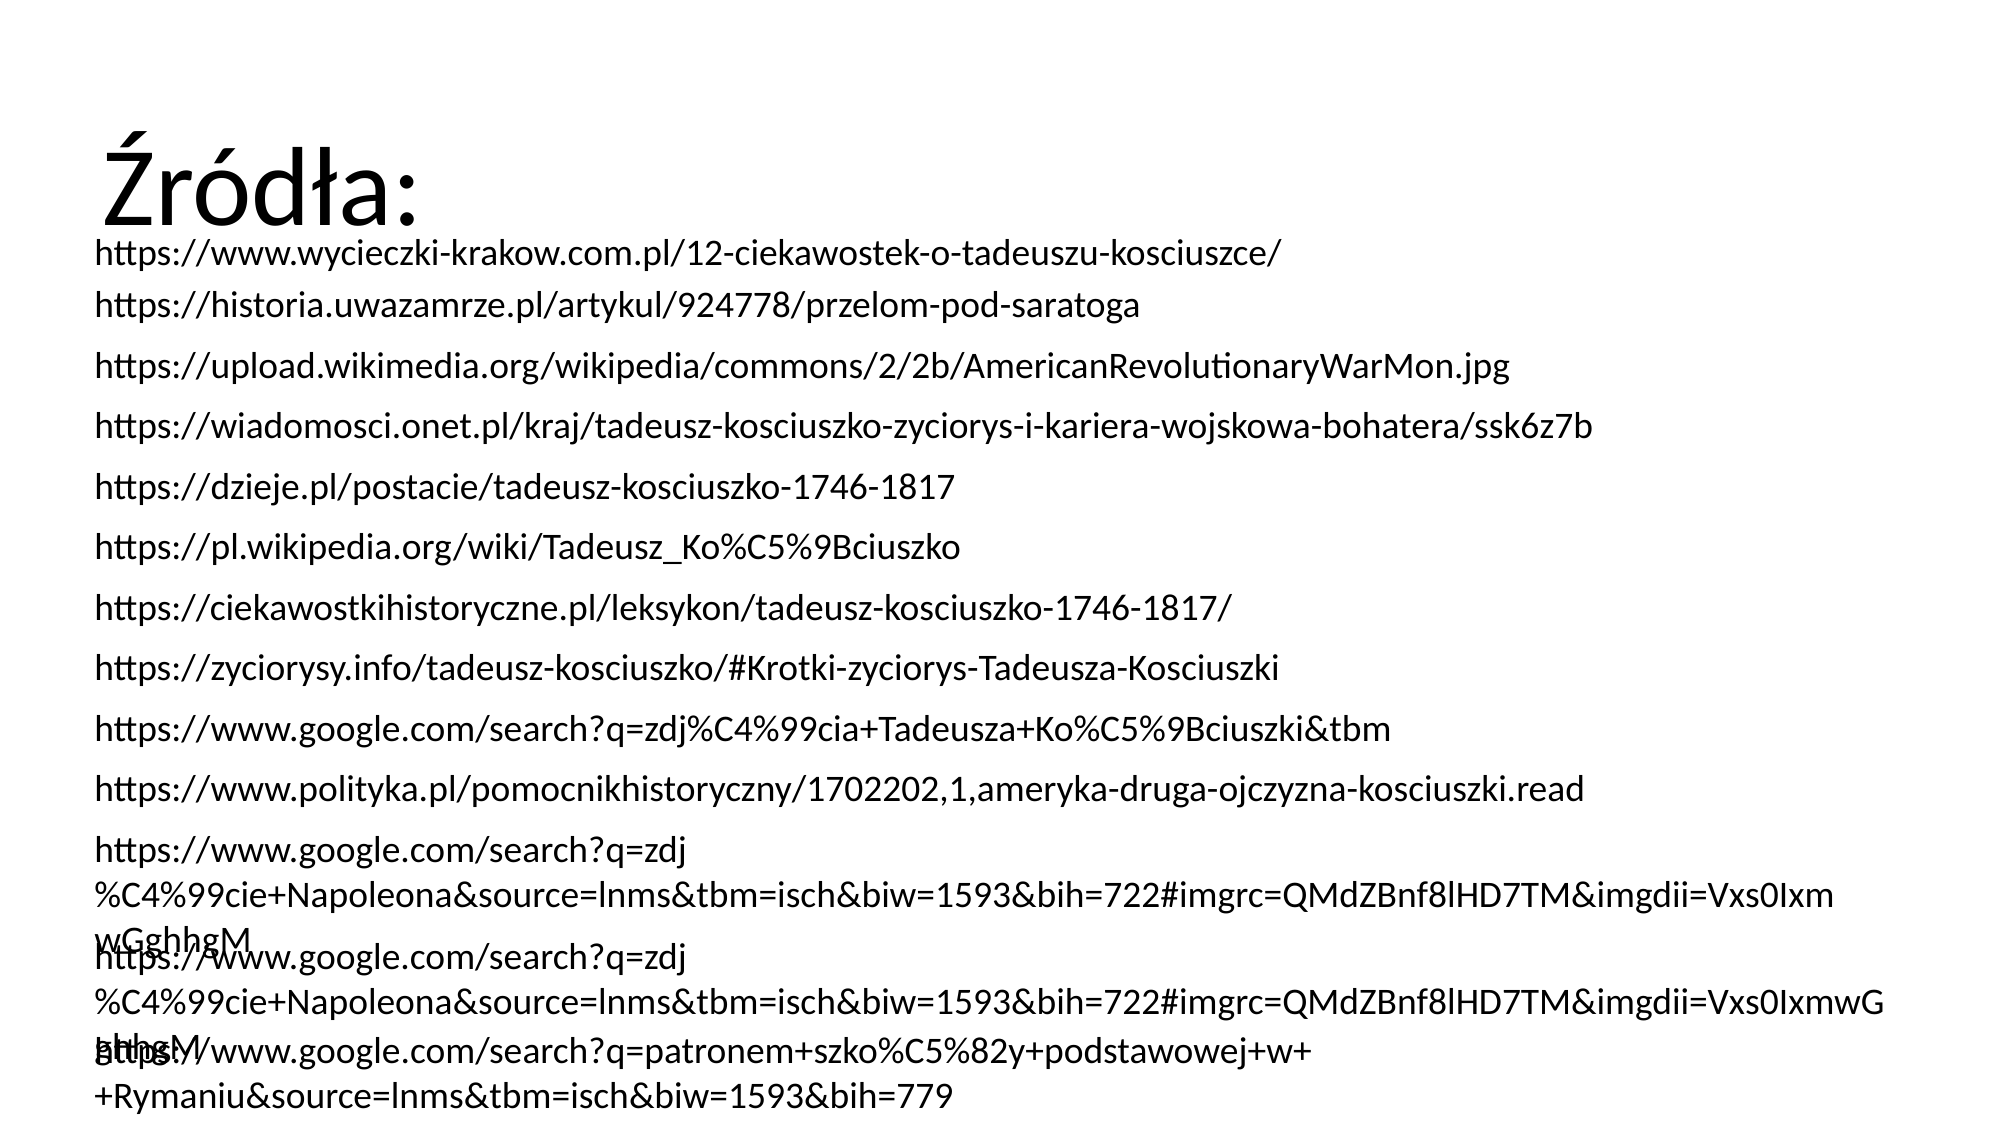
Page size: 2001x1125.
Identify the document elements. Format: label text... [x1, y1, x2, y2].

text_box Źródła: [87, 105, 538, 220]
text_box https://upload.wikimedia.org/wikipedia/commons/2/2b/AmericanRevolutionaryWarMon.jpg [79, 333, 1564, 393]
text_box https://www.google.com/search?q=zdj%C4%99cia+Tadeusza+Ko%C5%9Bciuszki&tbm [79, 696, 1419, 756]
text_box https://www.wycieczki-krakow.com.pl/12-ciekawostek-o-tadeuszu-kosciuszce/ [79, 220, 1413, 281]
text_box https://dzieje.pl/postacie/tadeusz-kosciuszko-1746-1817 [79, 454, 1185, 514]
text_box https://www.google.com/search?q=zdj%C4%99cie+Napoleona&source=lnms&tbm=isch&biw=1593&bih=722#imgrc=QMdZBnf8lHD7TM&imgdii=Vxs0IxmwGghhgM [79, 924, 1907, 1075]
text_box https://historia.uwazamrze.pl/artykul/924778/przelom-pod-saratoga [79, 281, 1298, 333]
text_box https://www.polityka.pl/pomocnikhistoryczny/1702202,1,ameryka-druga-ojczyzna-kosciuszki.read [79, 756, 1631, 817]
text_box https://www.google.com/search?q=zdj%C4%99cie+Napoleona&source=lnms&tbm=isch&biw=1593&bih=722#imgrc=QMdZBnf8lHD7TM&imgdii=Vxs0IxmwGghhgM [79, 817, 1871, 924]
text_box https://zyciorysy.info/tadeusz-kosciuszko/#Krotki-zyciorys-Tadeusza-Kosciuszki [79, 635, 1358, 696]
text_box https://www.google.com/search?q=patronem+szko%C5%82y+podstawowej+w++Rymaniu&source=lnms&tbm=isch&biw=1593&bih=779 [79, 1018, 1774, 1124]
text_box https://pl.wikipedia.org/wiki/Tadeusz_Ko%C5%9Bciuszko [79, 514, 1217, 575]
text_box https://ciekawostkihistoryczne.pl/leksykon/tadeusz-kosciuszko-1746-1817/ [79, 575, 1419, 636]
text_box https://wiadomosci.onet.pl/kraj/tadeusz-kosciuszko-zyciorys-i-kariera-wojskowa-bohatera/ssk6z7b [79, 393, 1744, 454]
